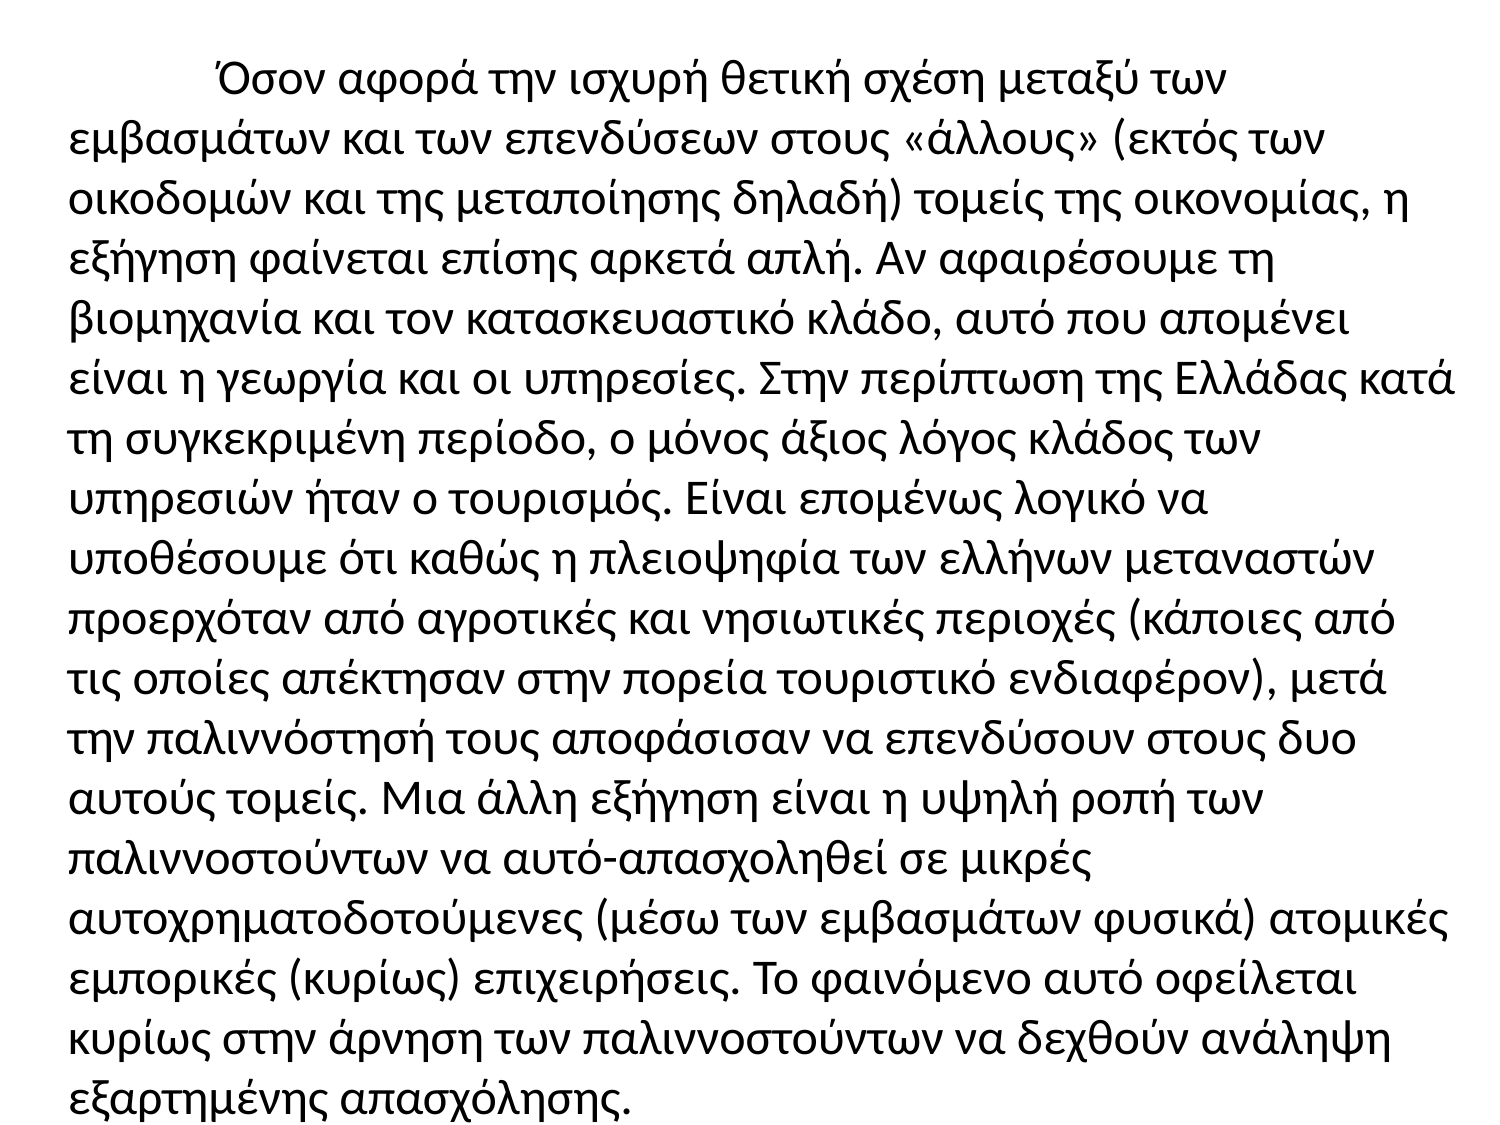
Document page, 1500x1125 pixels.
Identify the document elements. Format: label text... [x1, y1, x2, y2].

text_box Όσον αφορά την ισχυρή θετική σχέση μεταξύ των εμβασμάτων και των επενδύσεων στους «άλλους» (εκτός των οικοδομών και της μεταποίησης δηλαδή) τομείς της οικονομίας, η εξήγηση φαίνεται επίσης αρκετά απλή. Αν αφαιρέσουμε τη βιομηχανία και τον κατασκευαστικό κλάδο, αυτό που απομένει είναι η γεωργία και οι υπηρεσίες. Στην περίπτωση της Ελλάδας κατά τη συγκεκριμένη περίοδο, ο μόνος άξιος λόγος κλάδος των υπηρεσιών ήταν ο τουρισμός. Είναι επομένως λογικό να υποθέσουμε ότι καθώς η πλειοψηφία των ελλήνων μεταναστών προερχόταν από αγροτικές και νησιωτικές περιοχές (κάποιες από τις οποίες απέκτησαν στην πορεία τουριστικό ενδιαφέρον), μετά την παλιννόστησή τους αποφάσισαν να επενδύσουν στους δυο αυτούς τομείς. Μια άλλη εξήγηση είναι η υψηλή ροπή των παλιννοστούντων να αυτό-απασχοληθεί σε μικρές αυτοχρηματοδοτούμενες (μέσω των εμβασμάτων φυσικά) ατομικές εμπορικές (κυρίως) επιχειρήσεις. Το φαινόμενο αυτό οφείλεται κυρίως στην άρνηση των παλιννοστούντων να δεχθούν ανάληψη εξαρτημένης απασχόλησης. [53, 37, 1471, 1125]
